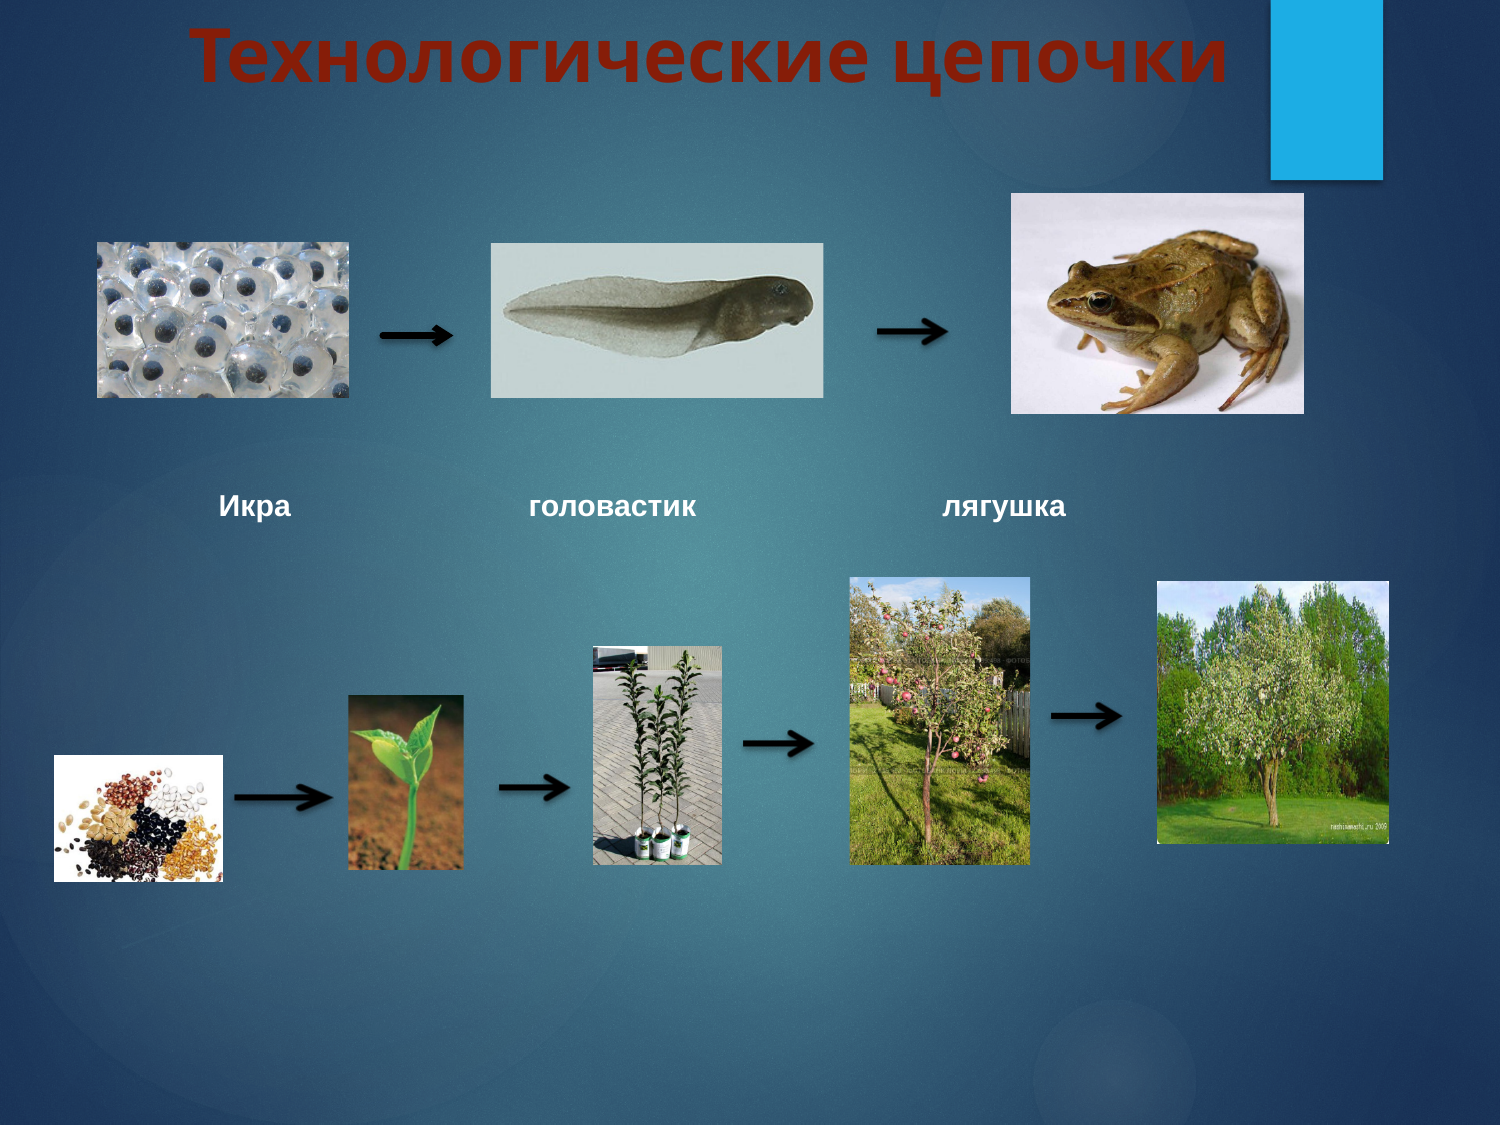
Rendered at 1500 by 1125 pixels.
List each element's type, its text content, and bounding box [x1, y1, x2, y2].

picture [1010, 193, 1305, 414]
picture [490, 646, 722, 865]
picture [1042, 581, 1390, 844]
picture [97, 242, 349, 398]
picture [54, 695, 464, 883]
list Икра головастик лягушка [135, 336, 1237, 1025]
picture [867, 299, 984, 372]
title Технологические цепочки [97, 0, 1323, 188]
picture [490, 242, 824, 398]
picture [734, 577, 1031, 865]
